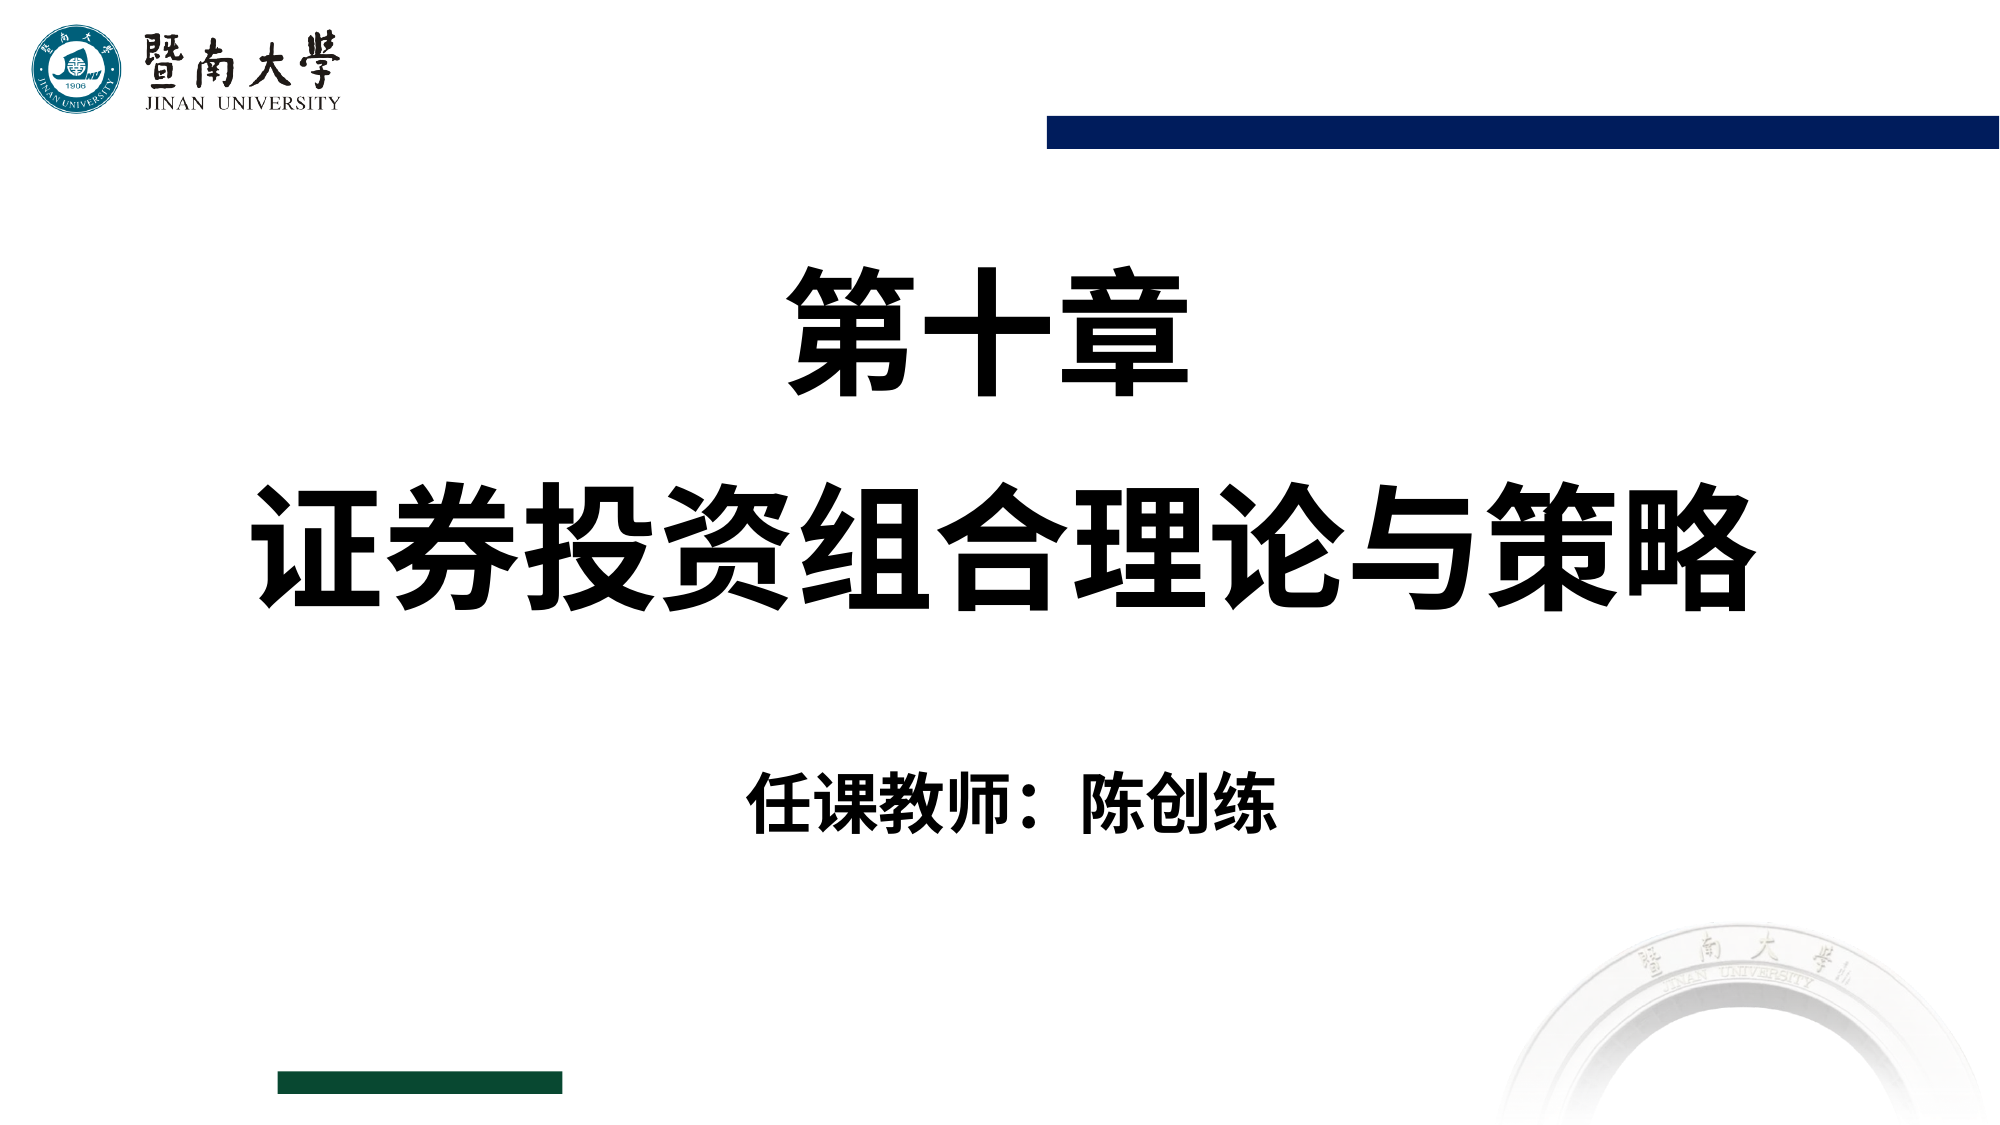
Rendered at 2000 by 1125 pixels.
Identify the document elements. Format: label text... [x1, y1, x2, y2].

text_box 任课教师：陈创练 [48, 714, 1978, 849]
text_box [1046, 115, 2000, 149]
text_box [277, 1071, 563, 1094]
text_box 第十章 证券投资组合理论与策略 [215, 267, 1791, 558]
picture [31, 24, 341, 114]
picture [1428, 896, 2000, 1125]
